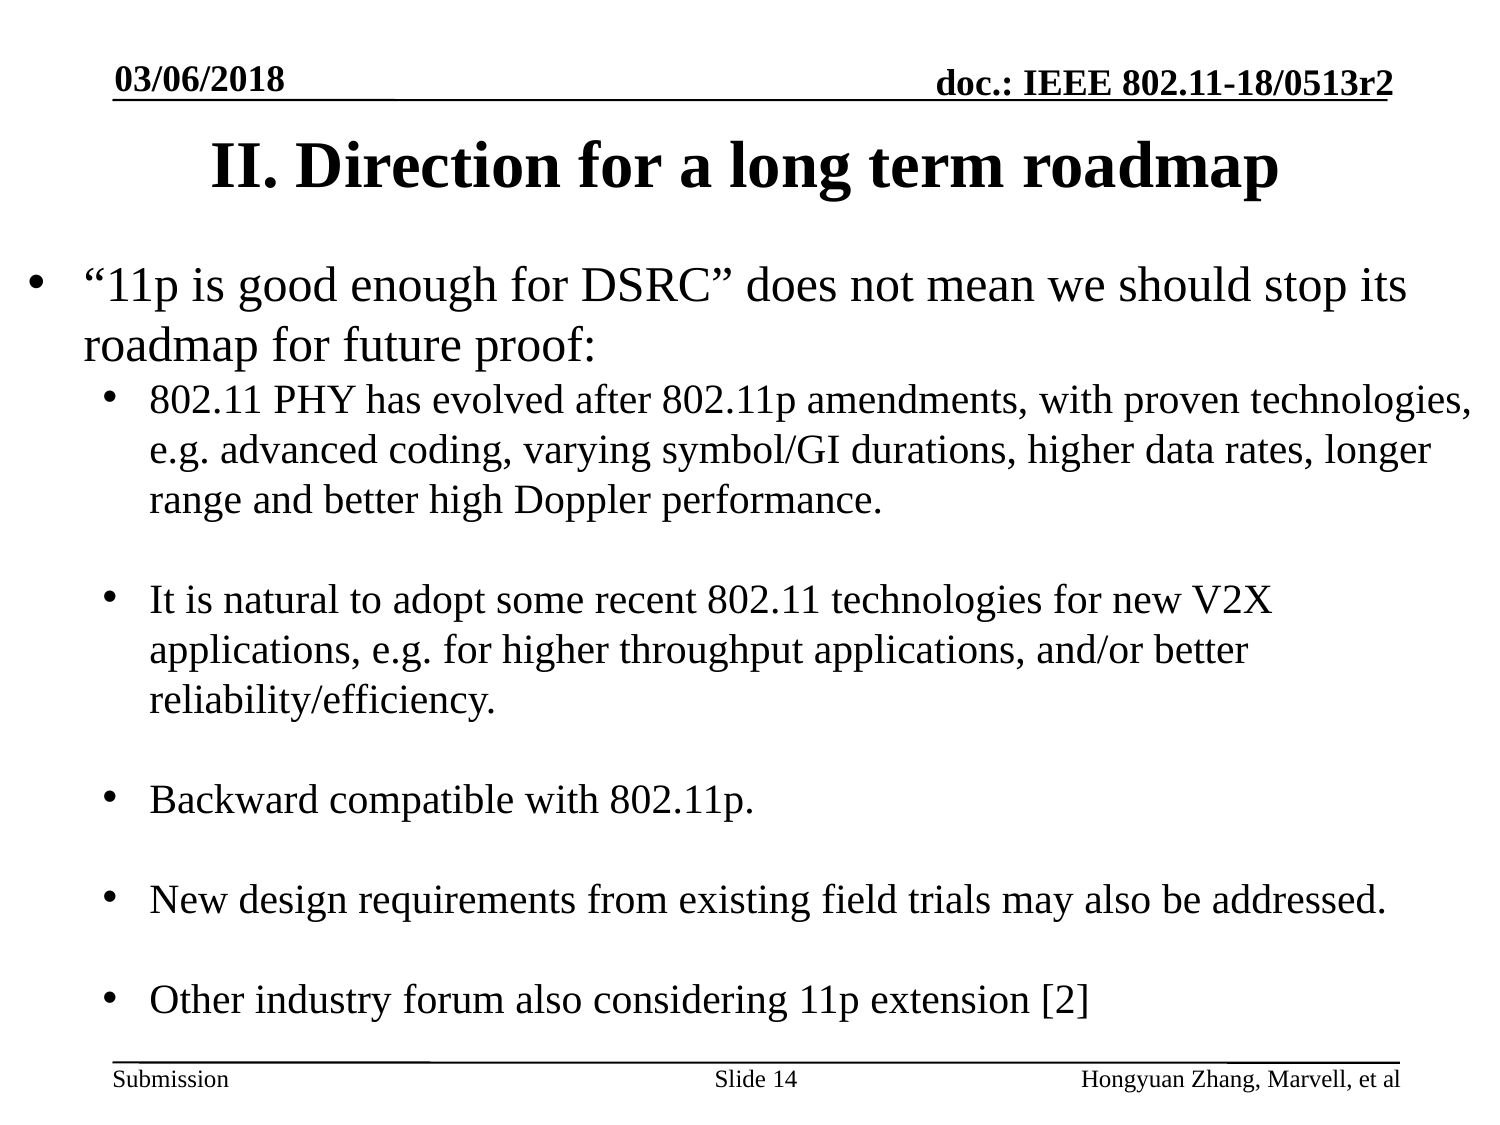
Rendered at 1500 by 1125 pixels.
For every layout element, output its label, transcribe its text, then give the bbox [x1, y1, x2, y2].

list “11p is good enough for DSRC” does not mean we should stop its roadmap for future proof: 802.11 PHY has evolved after 802.11p amendments, with proven technologies, e.g. advanced coding, varying symbol/GI durations, higher data rates, longer range and better high Doppler performance. It is natural to adopt some recent 802.11 technologies for new V2X applications, e.g. for higher throughput applications, and/or better reliability/efficiency. Backward compatible with 802.11p. New design requirements from existing field trials may also be addressed. Other industry forum also considering 11p extension [2] [12, 243, 1500, 967]
footer Hongyuan Zhang, Marvell, et al [878, 1061, 1402, 1093]
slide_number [114, 54, 423, 100]
slide_number Slide 14 [712, 1061, 800, 1123]
title II. Direction for a long term roadmap [108, 122, 1384, 199]
